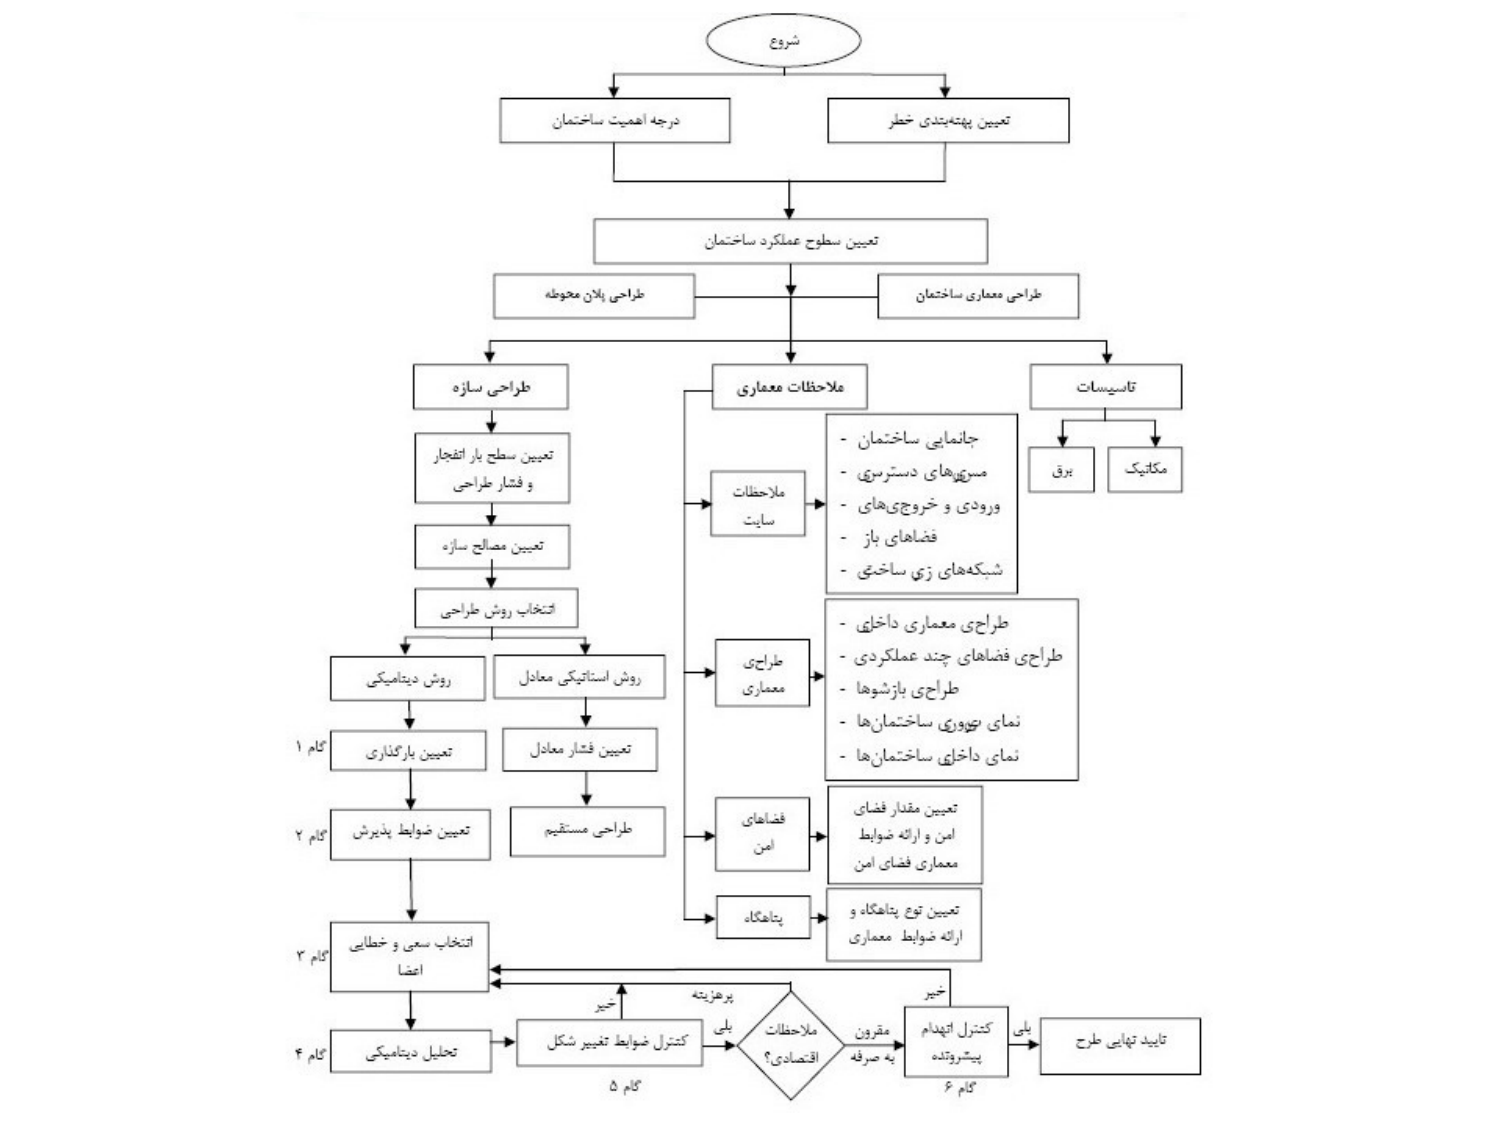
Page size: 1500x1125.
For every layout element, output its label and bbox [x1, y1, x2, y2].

picture [249, 12, 1251, 1113]
